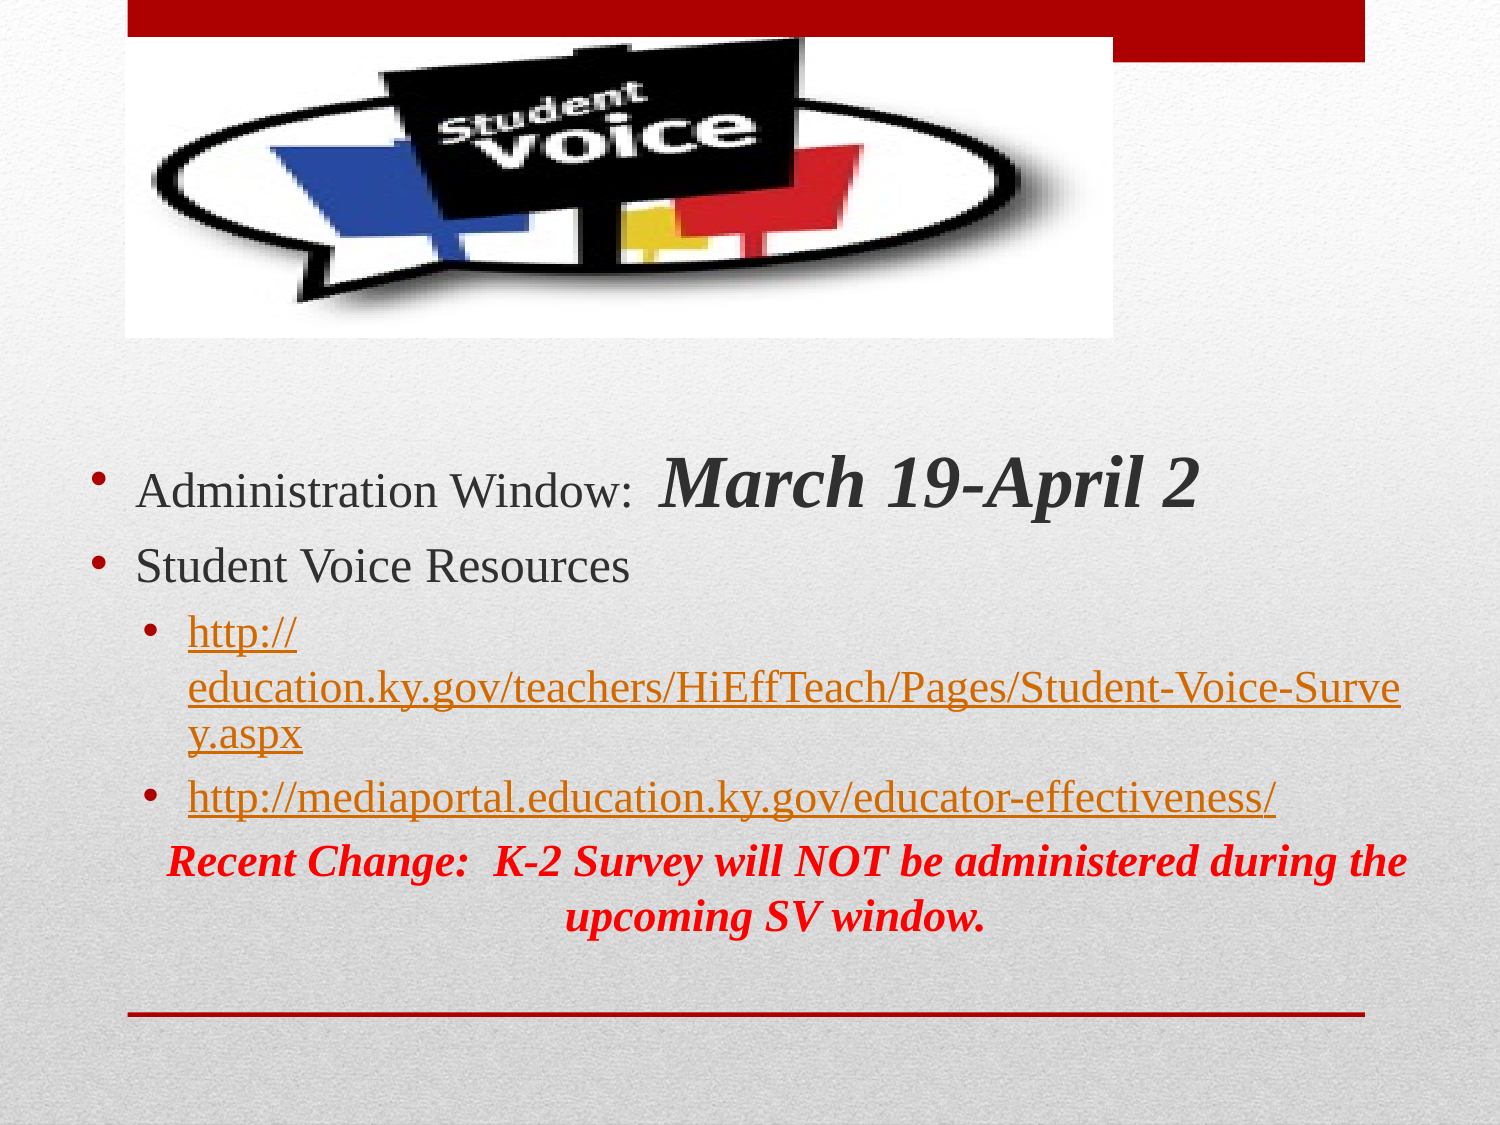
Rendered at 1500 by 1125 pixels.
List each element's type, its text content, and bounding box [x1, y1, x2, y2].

list Administration Window: March 19-April 2 Student Voice Resources http://education.ky.gov/teachers/HiEffTeach/Pages/Student-Voice-Survey.aspx http://mediaportal.education.ky.gov/educator-effectiveness/ Recent Change: K-2 Survey will NOT be administered during the upcoming SV window. [75, 324, 1425, 1088]
picture [124, 36, 1114, 339]
